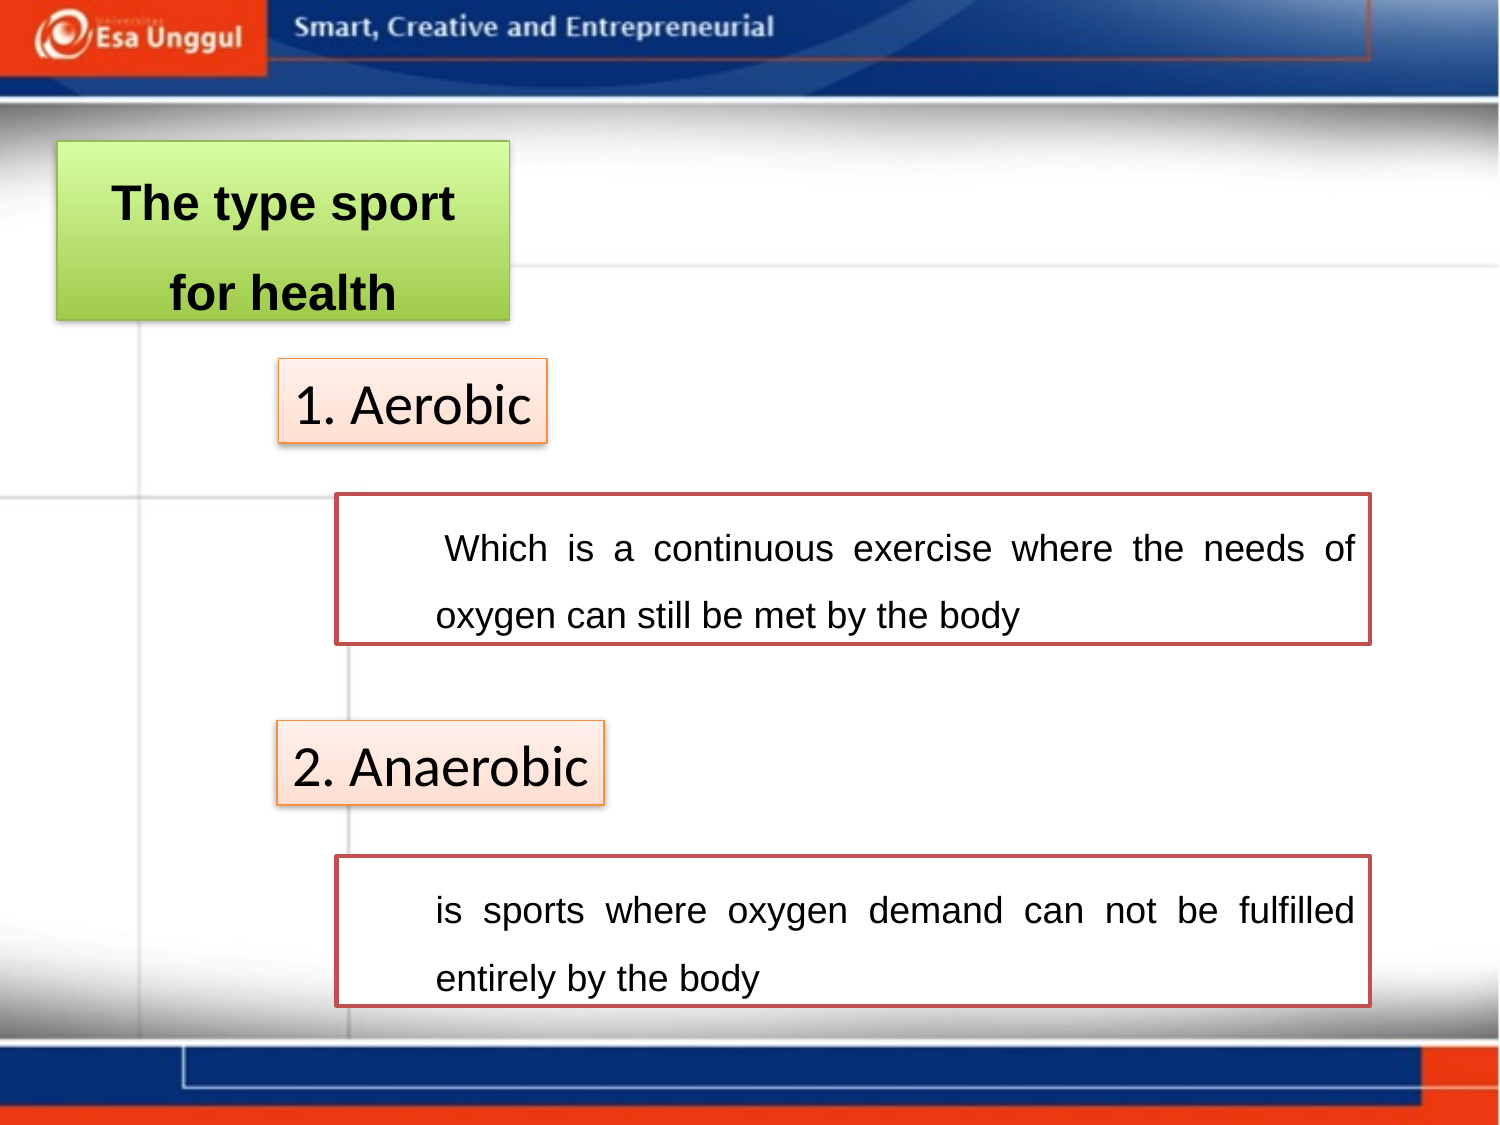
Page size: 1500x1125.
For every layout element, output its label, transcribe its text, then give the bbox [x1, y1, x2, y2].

text_box is sports where oxygen demand can not be fulfilled entirely by the body [334, 854, 1372, 1008]
text_box The type sport for health [56, 140, 510, 321]
picture [0, 0, 1500, 1125]
text_box 2. Anaerobic [276, 720, 605, 806]
text_box Which is a continuous exercise where the needs of oxygen can still be met by the body [334, 492, 1372, 646]
text_box 1. Aerobic [278, 358, 548, 444]
